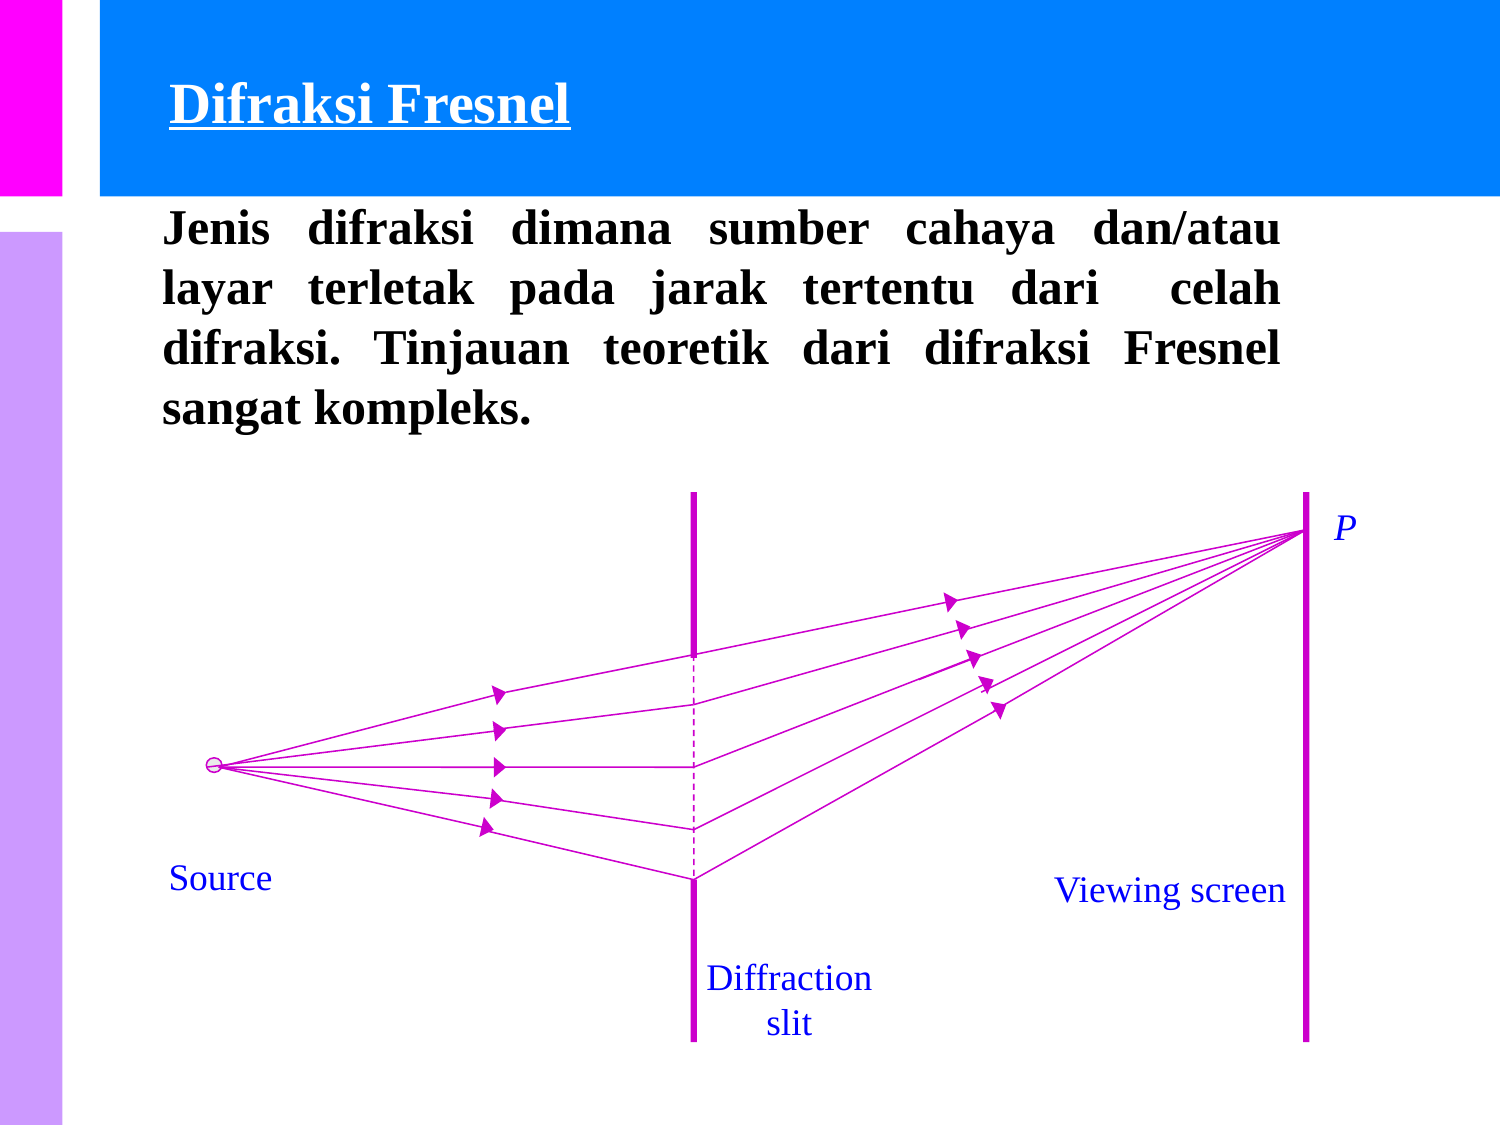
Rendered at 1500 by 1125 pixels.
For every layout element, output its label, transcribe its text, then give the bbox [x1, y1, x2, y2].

text_box Difraksi Fresnel [154, 58, 587, 143]
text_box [153, 491, 1373, 1051]
text_box Jenis difraksi dimana sumber cahaya dan/atau layar terletak pada jarak tertentu dari celah difraksi. Tinjauan teoretik dari difraksi Fresnel sangat kompleks. [147, 187, 1297, 443]
